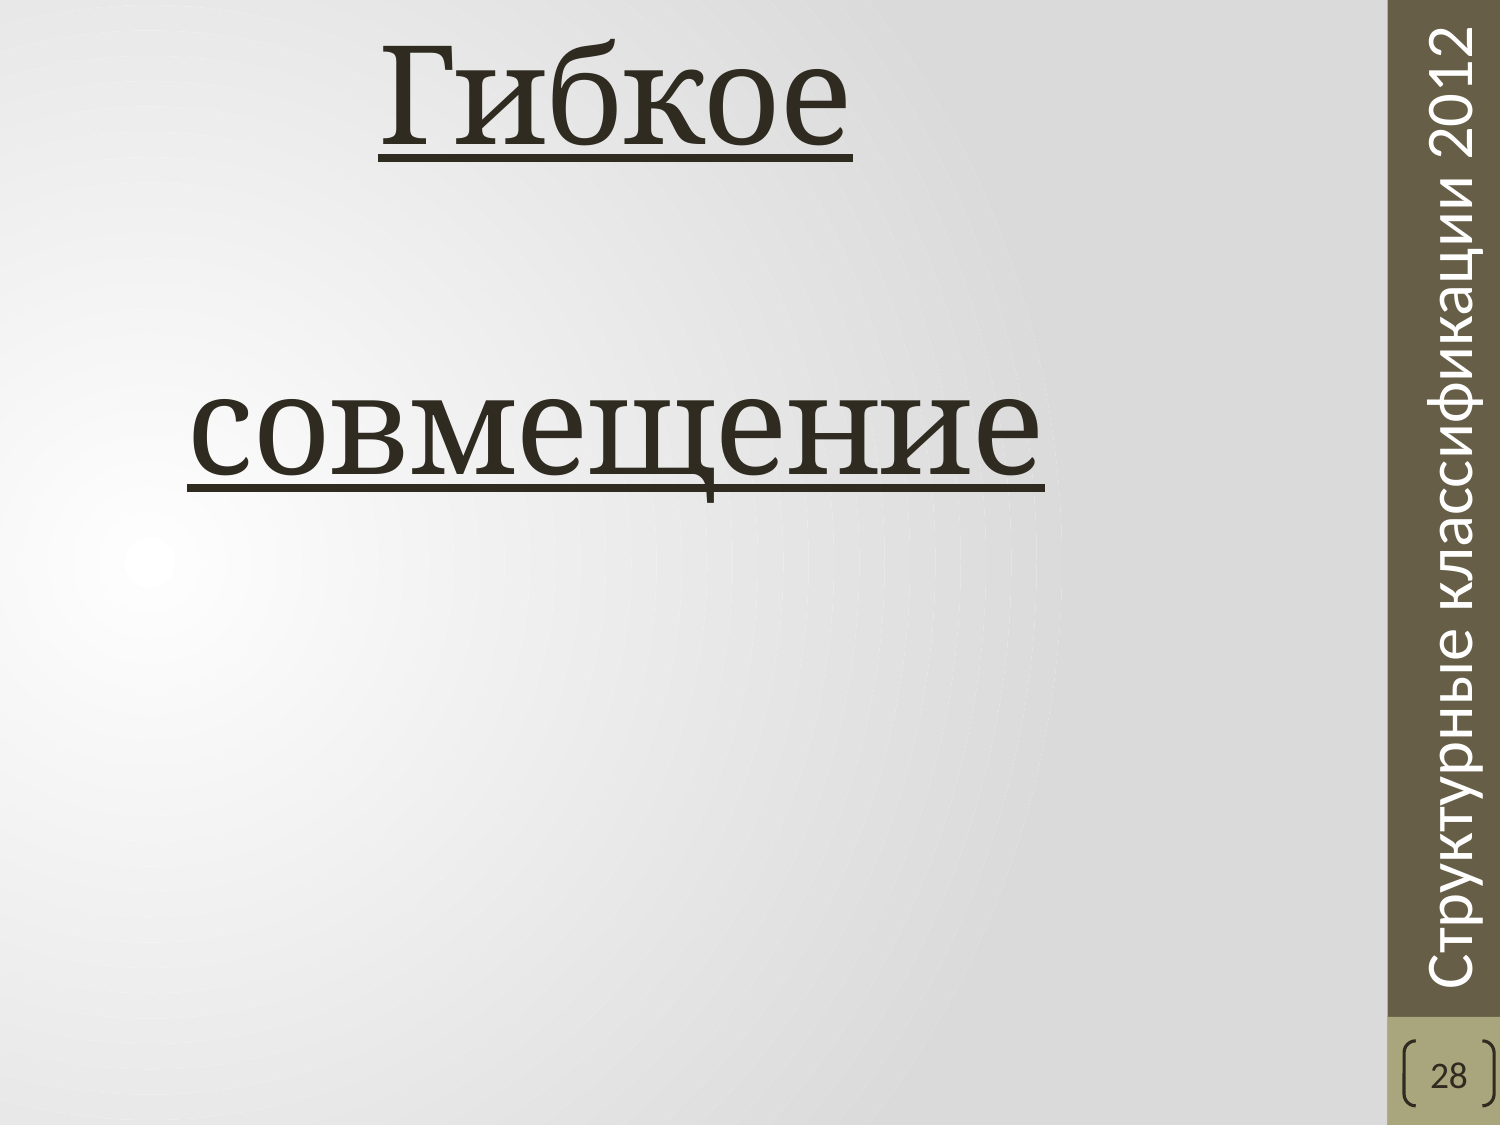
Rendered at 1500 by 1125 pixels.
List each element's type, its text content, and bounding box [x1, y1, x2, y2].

title Гибкое совмещение [0, 0, 1232, 90]
slide_number 28 [1402, 1039, 1496, 1108]
